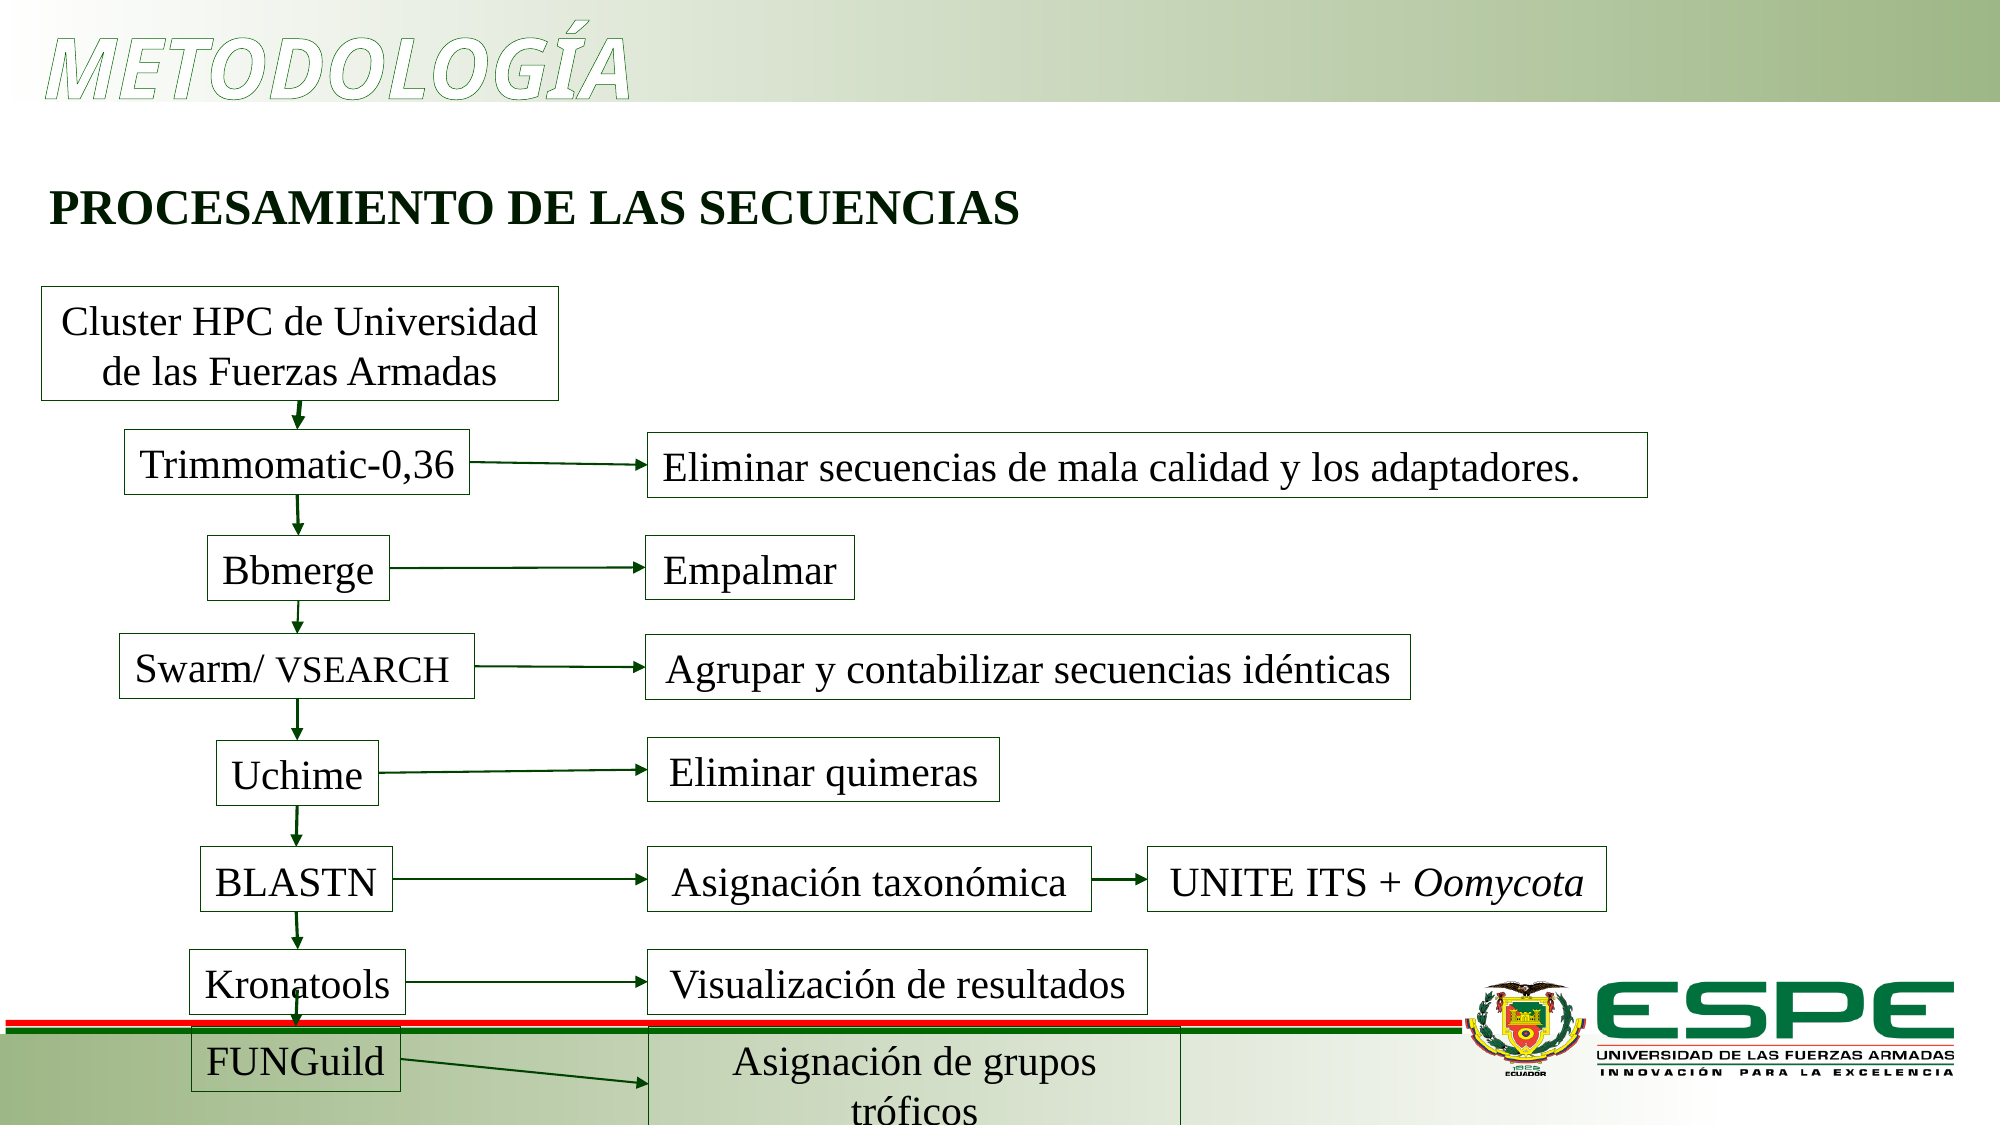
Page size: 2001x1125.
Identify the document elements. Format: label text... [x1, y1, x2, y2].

text_box Visualización de resultados [647, 949, 1148, 1015]
text_box Swarm/ VSEARCH [119, 633, 475, 699]
text_box Eliminar secuencias de mala calidad y los adaptadores. [647, 432, 1648, 498]
text_box Agrupar y contabilizar secuencias idénticas [645, 634, 1411, 700]
text_box Empalmar [645, 535, 855, 600]
text_box PROCESAMIENTO DE LAS SECUENCIAS [34, 166, 1036, 242]
text_box Bbmerge [207, 535, 390, 601]
picture [1465, 981, 1954, 1076]
text_box Uchime [216, 740, 379, 806]
text_box UNITE ITS + Oomycota [1147, 846, 1607, 912]
text_box Kronatools [189, 949, 406, 1015]
text_box BLASTN [200, 846, 393, 912]
text_box Trimmomatic-0,36 [124, 429, 470, 495]
text_box Asignación taxonómica [647, 846, 1092, 912]
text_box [378, 769, 648, 774]
text_box Asignación de grupos tróficos [648, 1026, 1181, 1125]
text_box FUNGuild [191, 1026, 401, 1092]
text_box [296, 402, 301, 430]
text_box Cluster HPC de Universidad de las Fuerzas Armadas [41, 286, 559, 401]
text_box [470, 462, 649, 466]
text_box Eliminar quimeras [647, 737, 1000, 802]
